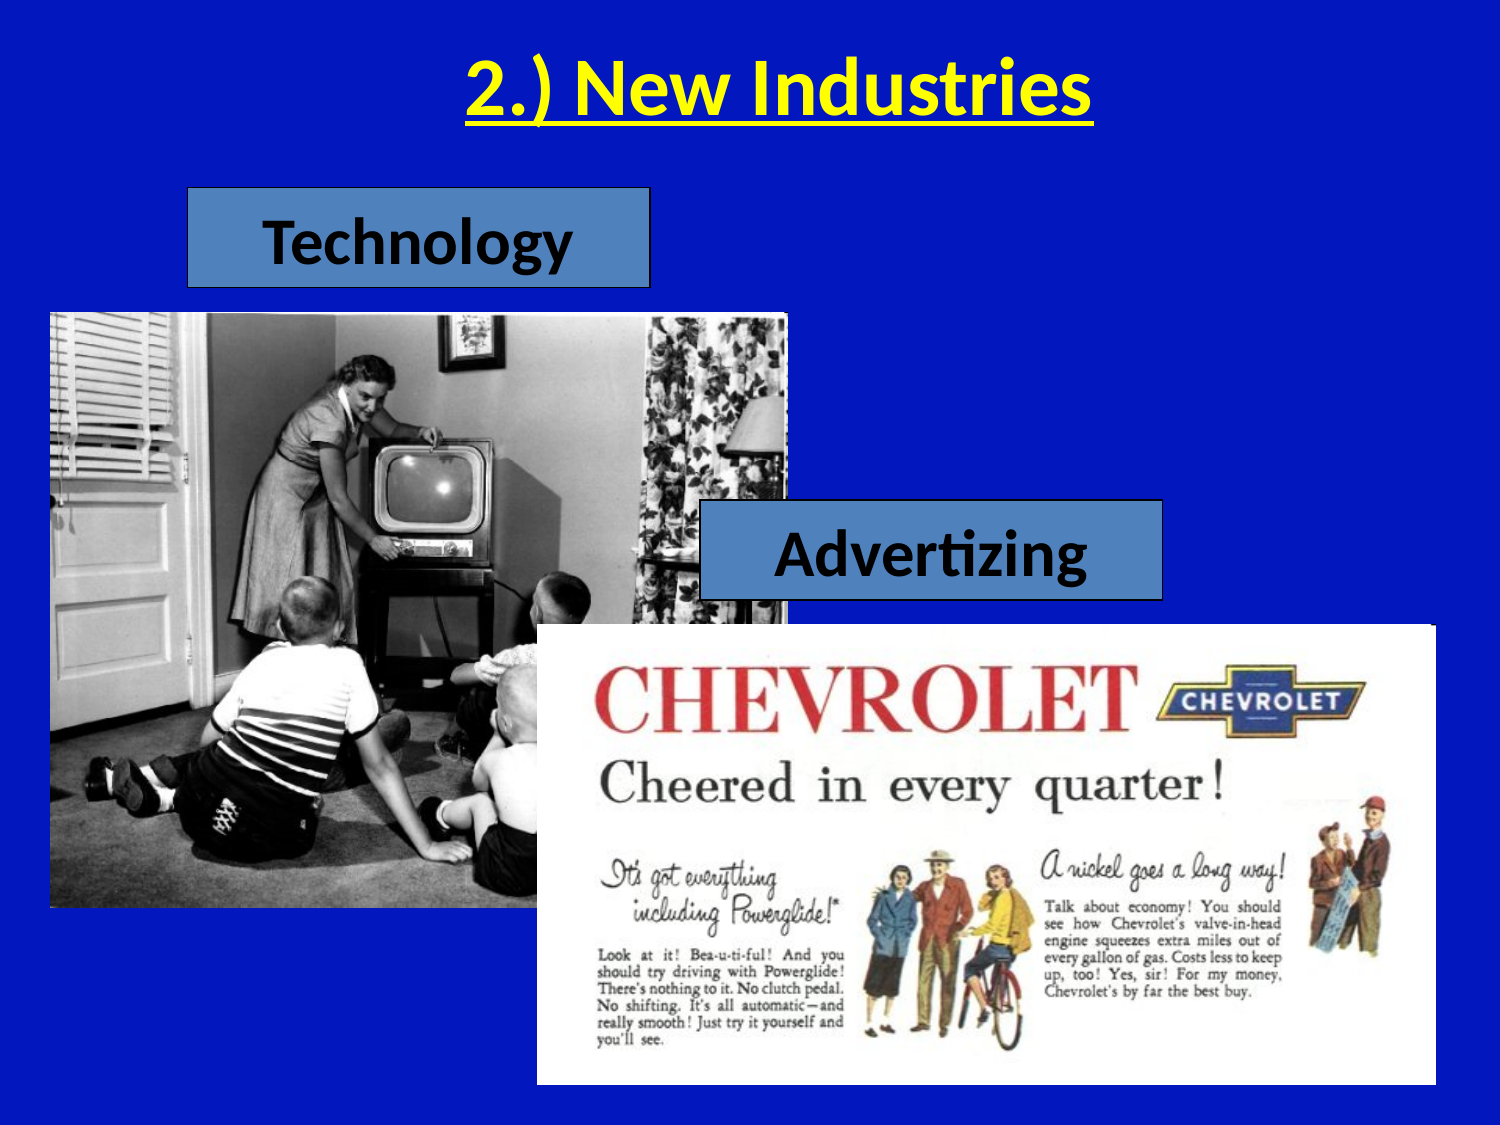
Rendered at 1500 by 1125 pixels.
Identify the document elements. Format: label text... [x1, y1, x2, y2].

picture [49, 312, 1437, 1085]
text_box Technology [187, 187, 650, 288]
text_box Advertizing [791, 500, 1163, 600]
text_box 2.) New Industries [449, 24, 1213, 140]
